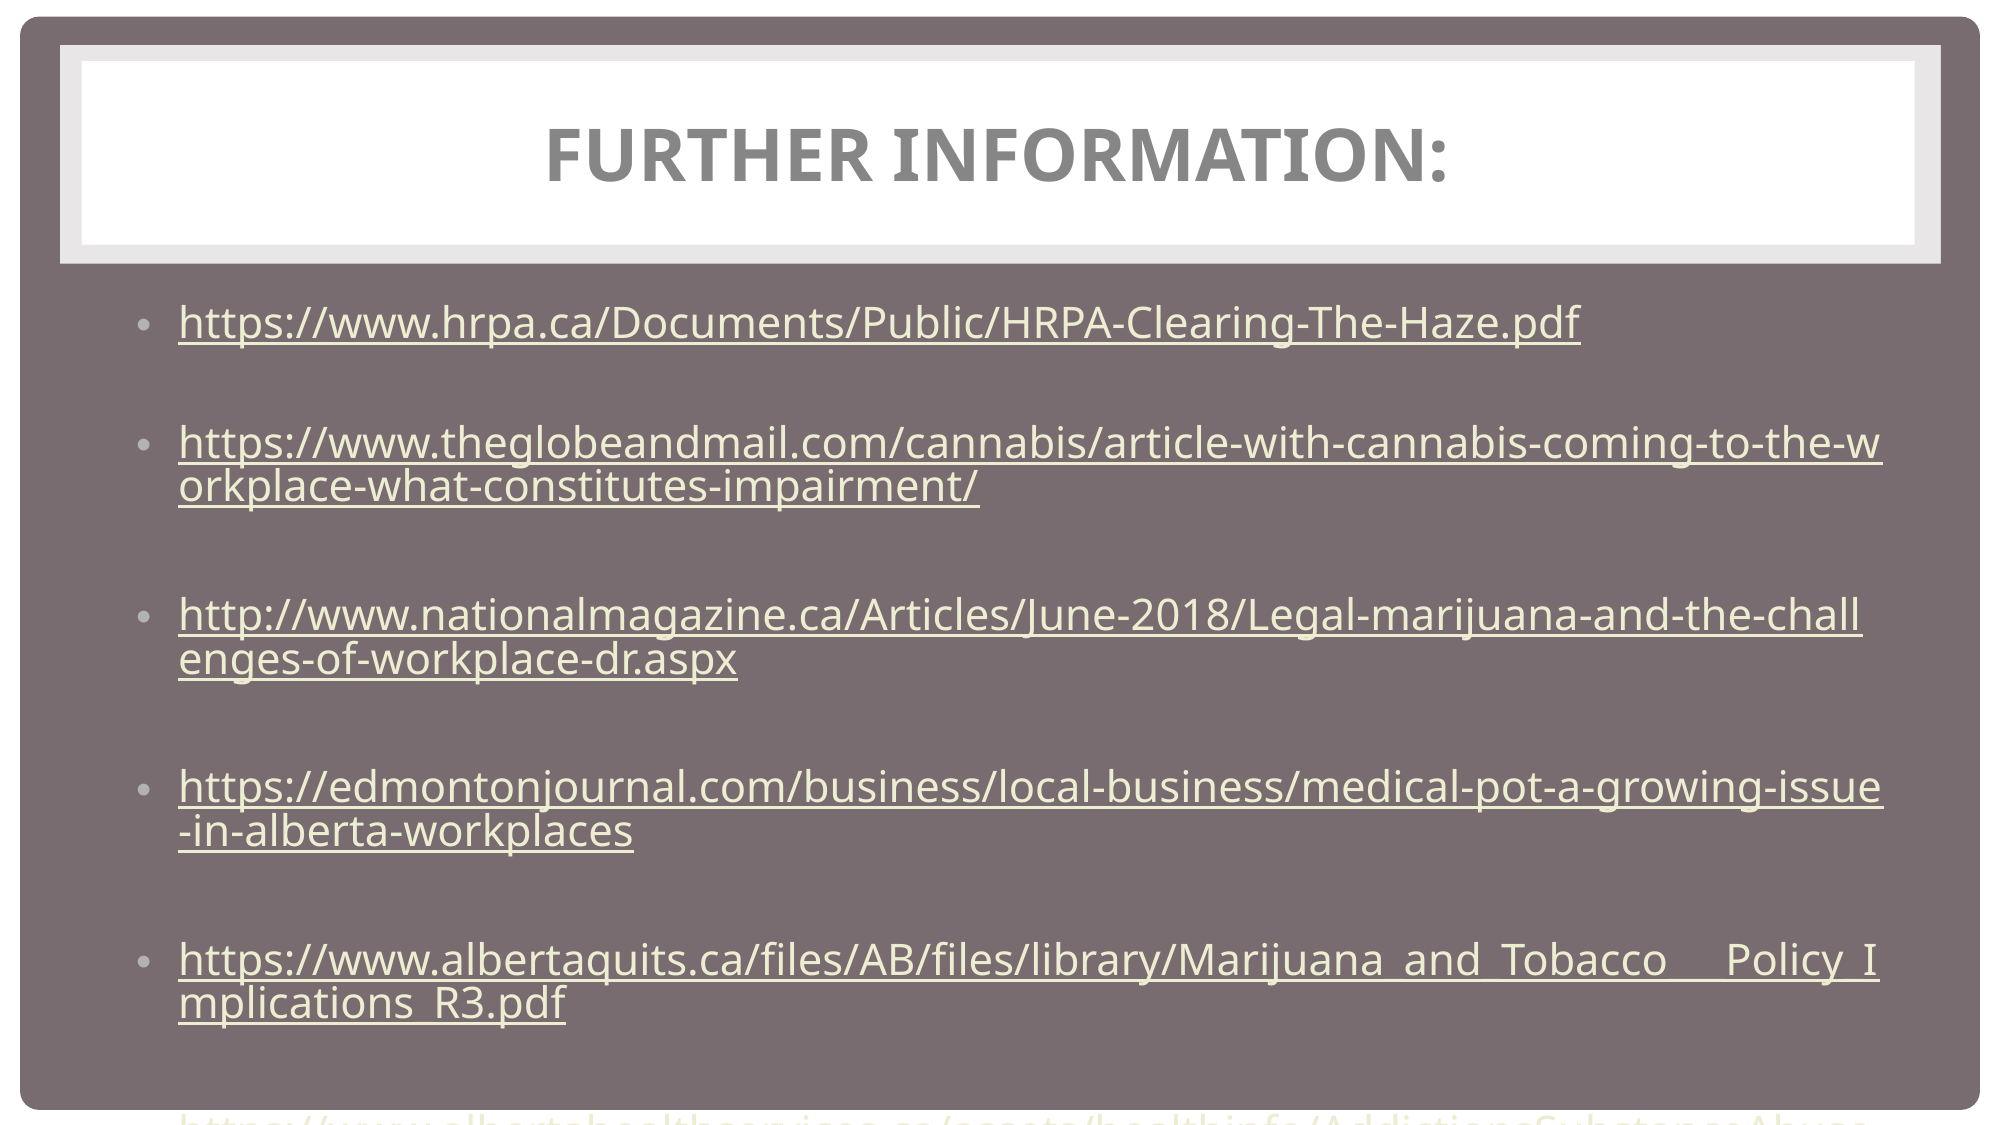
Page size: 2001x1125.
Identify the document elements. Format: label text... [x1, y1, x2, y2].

list https://www.hrpa.ca/Documents/Public/HRPA-Clearing-The-Haze.pdf https://www.theglobeandmail.com/cannabis/article-with-cannabis-coming-to-the-workplace-what-constitutes-impairment/ http://www.nationalmagazine.ca/Articles/June-2018/Legal-marijuana-and-the-challenges-of-workplace-dr.aspx https://edmontonjournal.com/business/local-business/medical-pot-a-growing-issue-in-alberta-workplaces https://www.albertaquits.ca/files/AB/files/library/Marijuana_and_Tobacco___Policy_Implications_R3.pdf https://www.albertahealthservices.ca/assets/healthinfo/AddictionsSubstanceAbuse/if-wrk-its-our-bus-policy-dev-employee-drug-testing.pdf [99, 287, 1900, 1005]
title FURTHER INFORMATION: [93, 66, 1900, 238]
